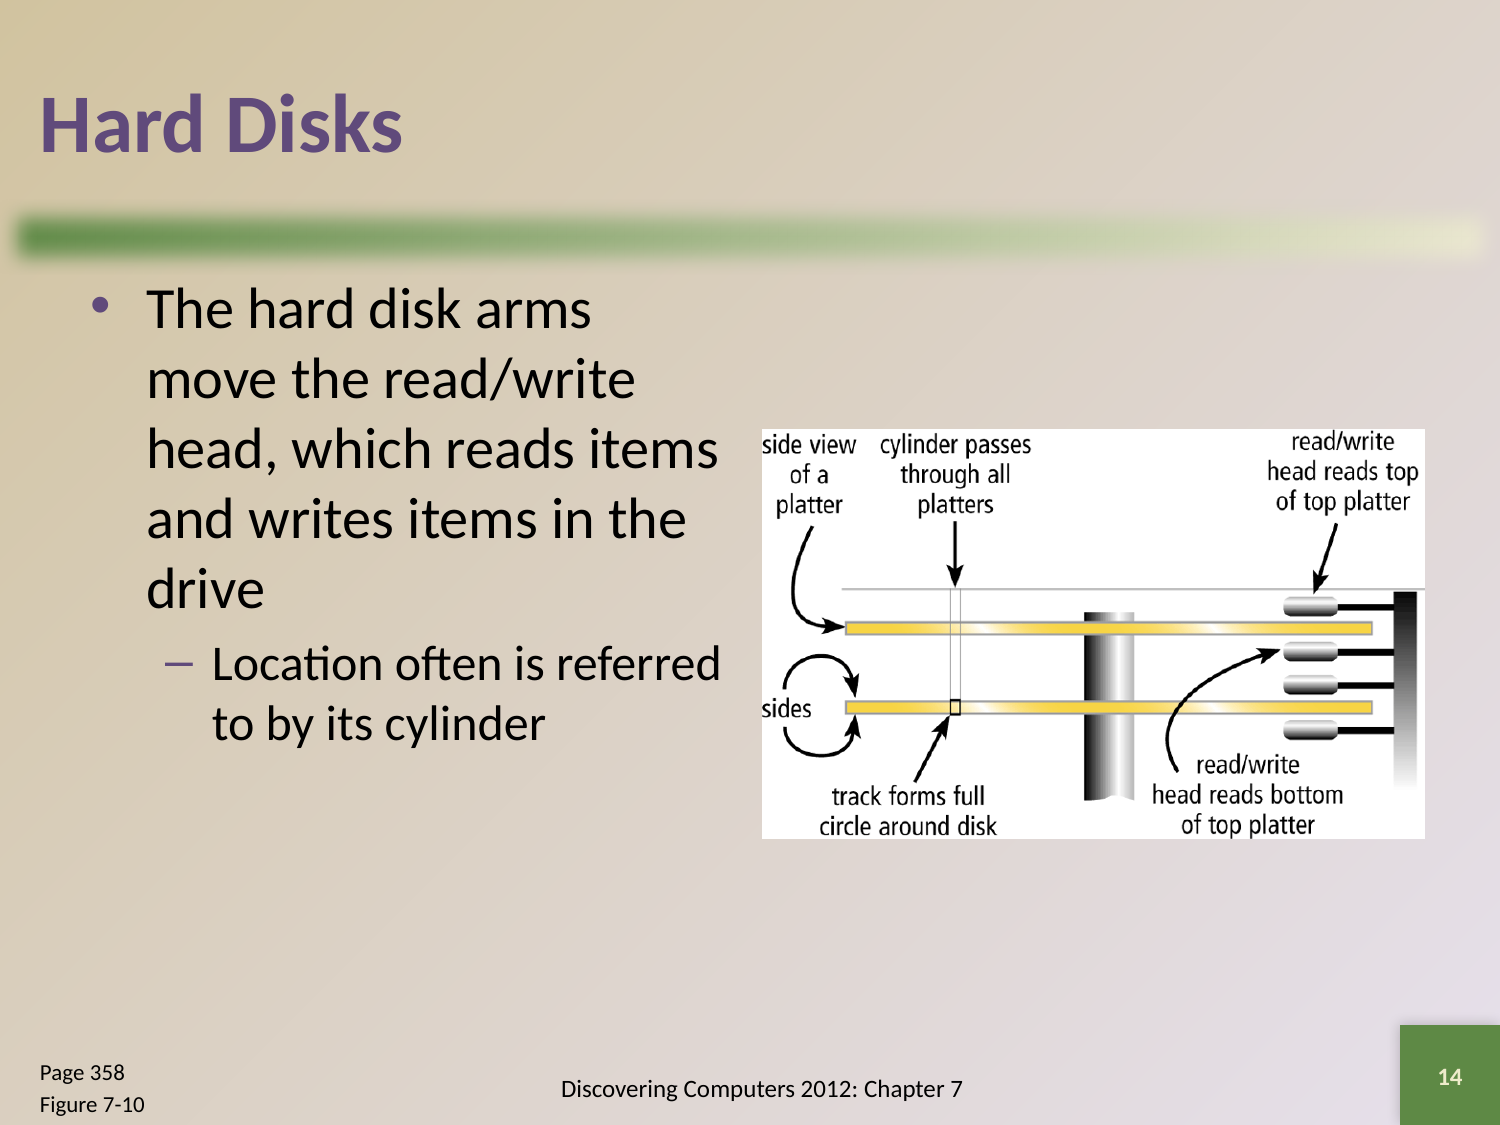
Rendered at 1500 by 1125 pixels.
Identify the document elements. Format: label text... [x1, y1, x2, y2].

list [762, 428, 1426, 839]
list Page 358 Figure 7-10 [24, 1050, 300, 1125]
slide_number 14 [1400, 1025, 1500, 1125]
footer Discovering Computers 2012: Chapter 7 [450, 1050, 1075, 1125]
title Hard Disks [24, 24, 1475, 213]
list The hard disk arms move the read/write head, which reads items and writes items in the drive Location often is referred to by its cylinder [75, 262, 738, 1005]
